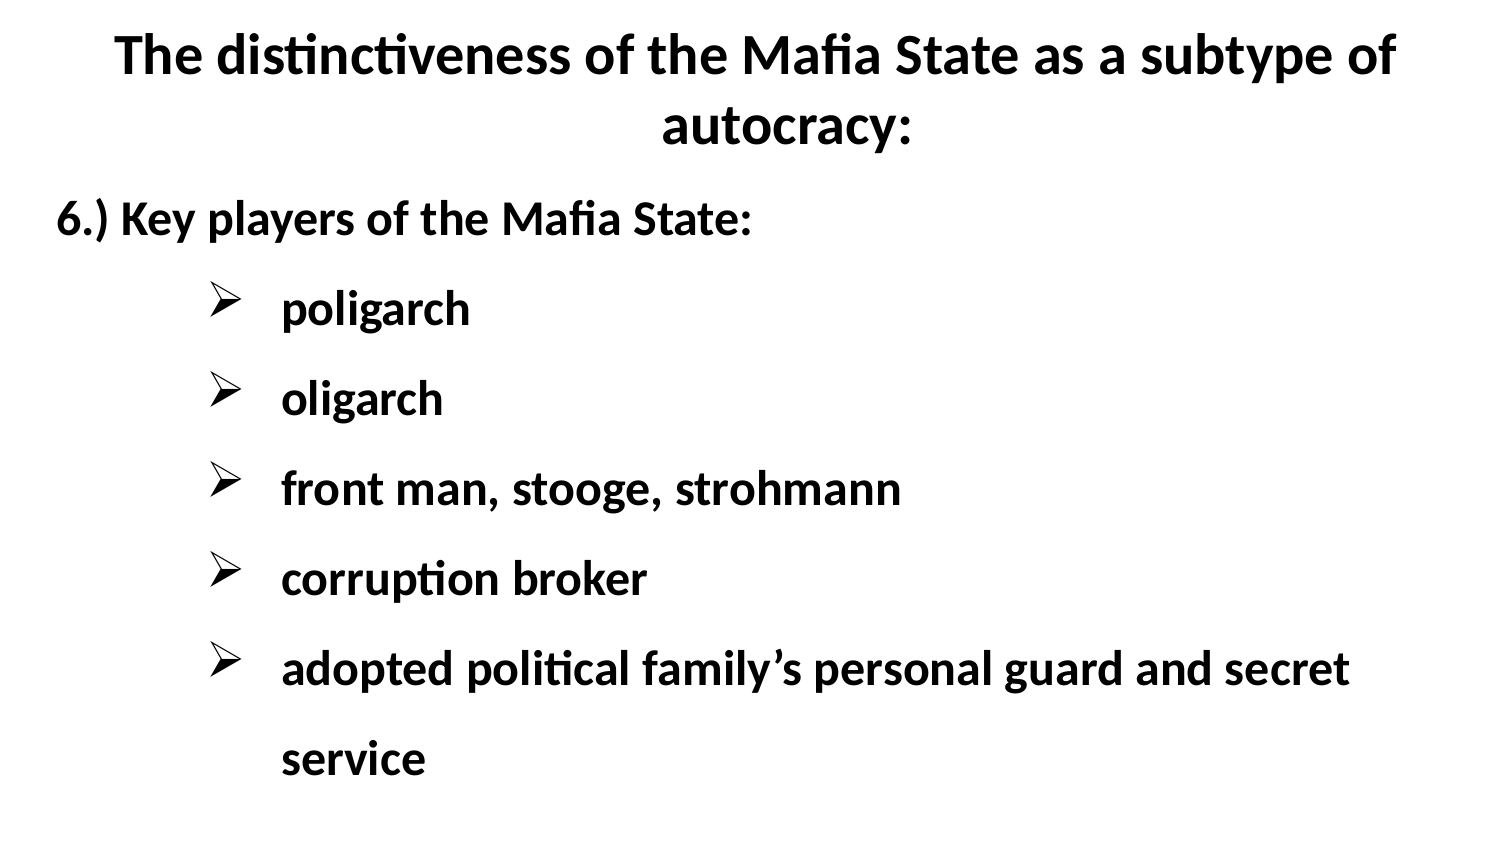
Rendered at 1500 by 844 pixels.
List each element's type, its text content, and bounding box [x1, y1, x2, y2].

text_box The distinctiveness of the Mafia State as a subtype of autocracy: 6.) Key players of the Mafia State: poligarch oligarch front man, stooge, strohmann corruption broker adopted political family’s personal guard and secret service [41, 8, 1459, 794]
